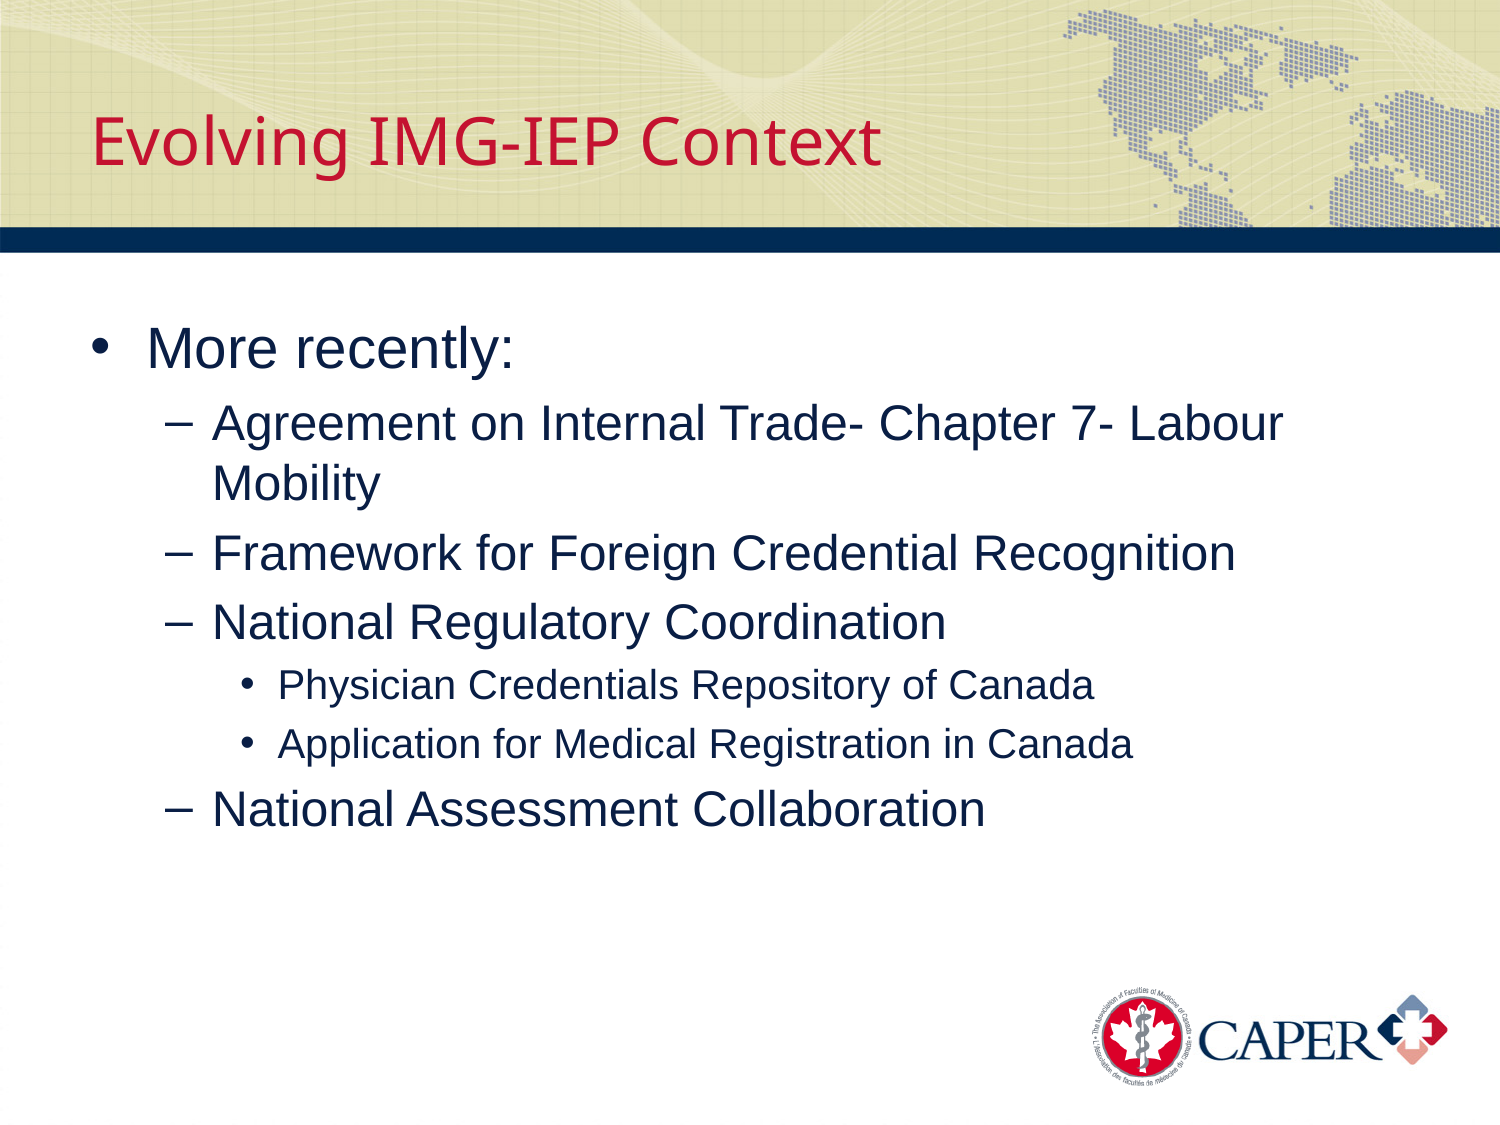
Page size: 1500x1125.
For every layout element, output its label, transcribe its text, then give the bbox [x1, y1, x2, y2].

title Evolving IMG-IEP Context [74, 44, 1426, 233]
list More recently: Agreement on Internal Trade- Chapter 7- Labour Mobility Framework for Foreign Credential Recognition National Regulatory Coordination Physician Credentials Repository of Canada Application for Medical Registration in Canada National Assessment Collaboration [74, 302, 1426, 1006]
picture [0, 0, 1500, 1125]
